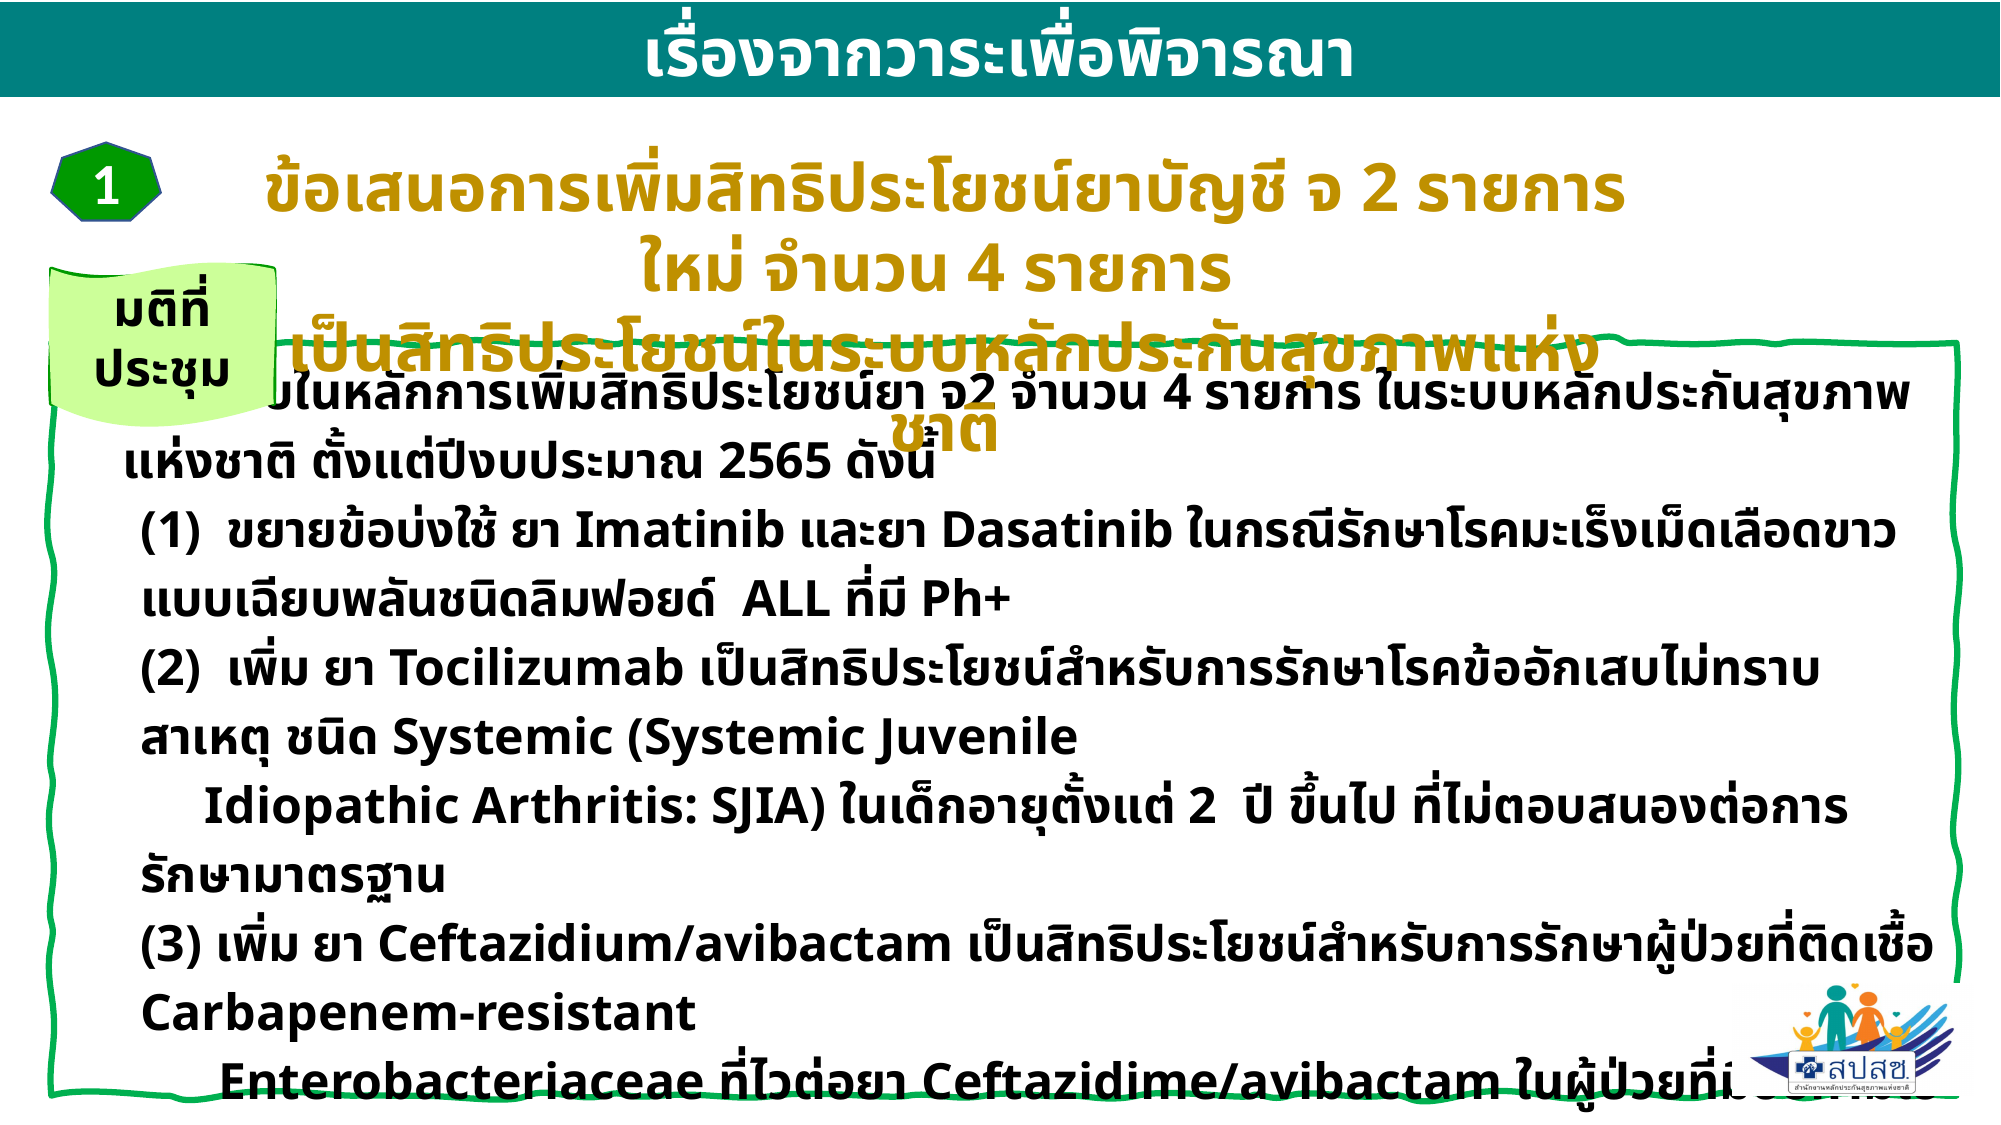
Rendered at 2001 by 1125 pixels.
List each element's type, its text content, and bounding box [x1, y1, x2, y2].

text_box 1 [50, 141, 162, 222]
picture [1732, 983, 1974, 1096]
text_box ข้อเสนอการเพิ่มสิทธิประโยชน์ยาบัญชี จ 2 รายการใหม่ จำนวน 4 รายการ เป็นสิทธิประโยชน์ในระบบหลักประกันสุขภาพแห่งชาติ [218, 137, 1672, 473]
text_box เรื่องจากวาระเพื่อพิจารณา [0, 2, 2000, 97]
text_box มติที่ประชุม [48, 262, 276, 427]
text_box เห็นชอบในหลักการเพิ่มสิทธิประโยชน์ยา จ2 จำนวน 4 รายการ ในระบบหลักประกันสุขภาพแห่งชาติ ตั้งแต่ปีงบประมาณ 2565 ดังนี้ (1) ขยายข้อบ่งใช้ ยา Imatinib และยา Dasatinib ในกรณีรักษาโรคมะเร็งเม็ดเลือดขาวแบบเฉียบพลันชนิดลิมฟอยด์ ALL ที่มี Ph+ (2) เพิ่ม ยา Tocilizumab เป็นสิทธิประโยชน์สำหรับการรักษาโรคข้ออักเสบไม่ทราบสาเหตุ ชนิด Systemic (Systemic Juvenile Idiopathic Arthritis: SJIA) ในเด็กอายุตั้งแต่ 2 ปี ขึ้นไป ที่ไม่ตอบสนองต่อการรักษามาตรฐาน (3) เพิ่ม ยา Ceftazidium/avibactam เป็นสิทธิประโยชน์สำหรับการรักษาผู้ป่วยที่ติดเชื้อ Carbapenem-resistant Enterobacteriaceae ที่ไวต่อยา Ceftazidime/avibactam ในผู้ป่วยที่มีข้อห้ามใช้ Colistin เห็นชอบให้เพิ่มสิทธิประโยชน์ยา จ(2) จำนวน 4 รายการ ใน ปีงบประมาณ 2565 โดยใช้เงิน “รายได้สูง (ต่ำ) กว่าค่าใช้จ่ายสะสม” ของเงินกองทุนหลักประกันสุขภาพแห่งชาติ ปี 2564 จำนวนไม่เกิน 77 ล้านบาท สำหรับการดำเนินการตามที่คณะอนุกรรมการกำหนดหลักเกณฑ์การดำเนินงานและการบริหารกองทุนมีมติ [47, 341, 1960, 1102]
